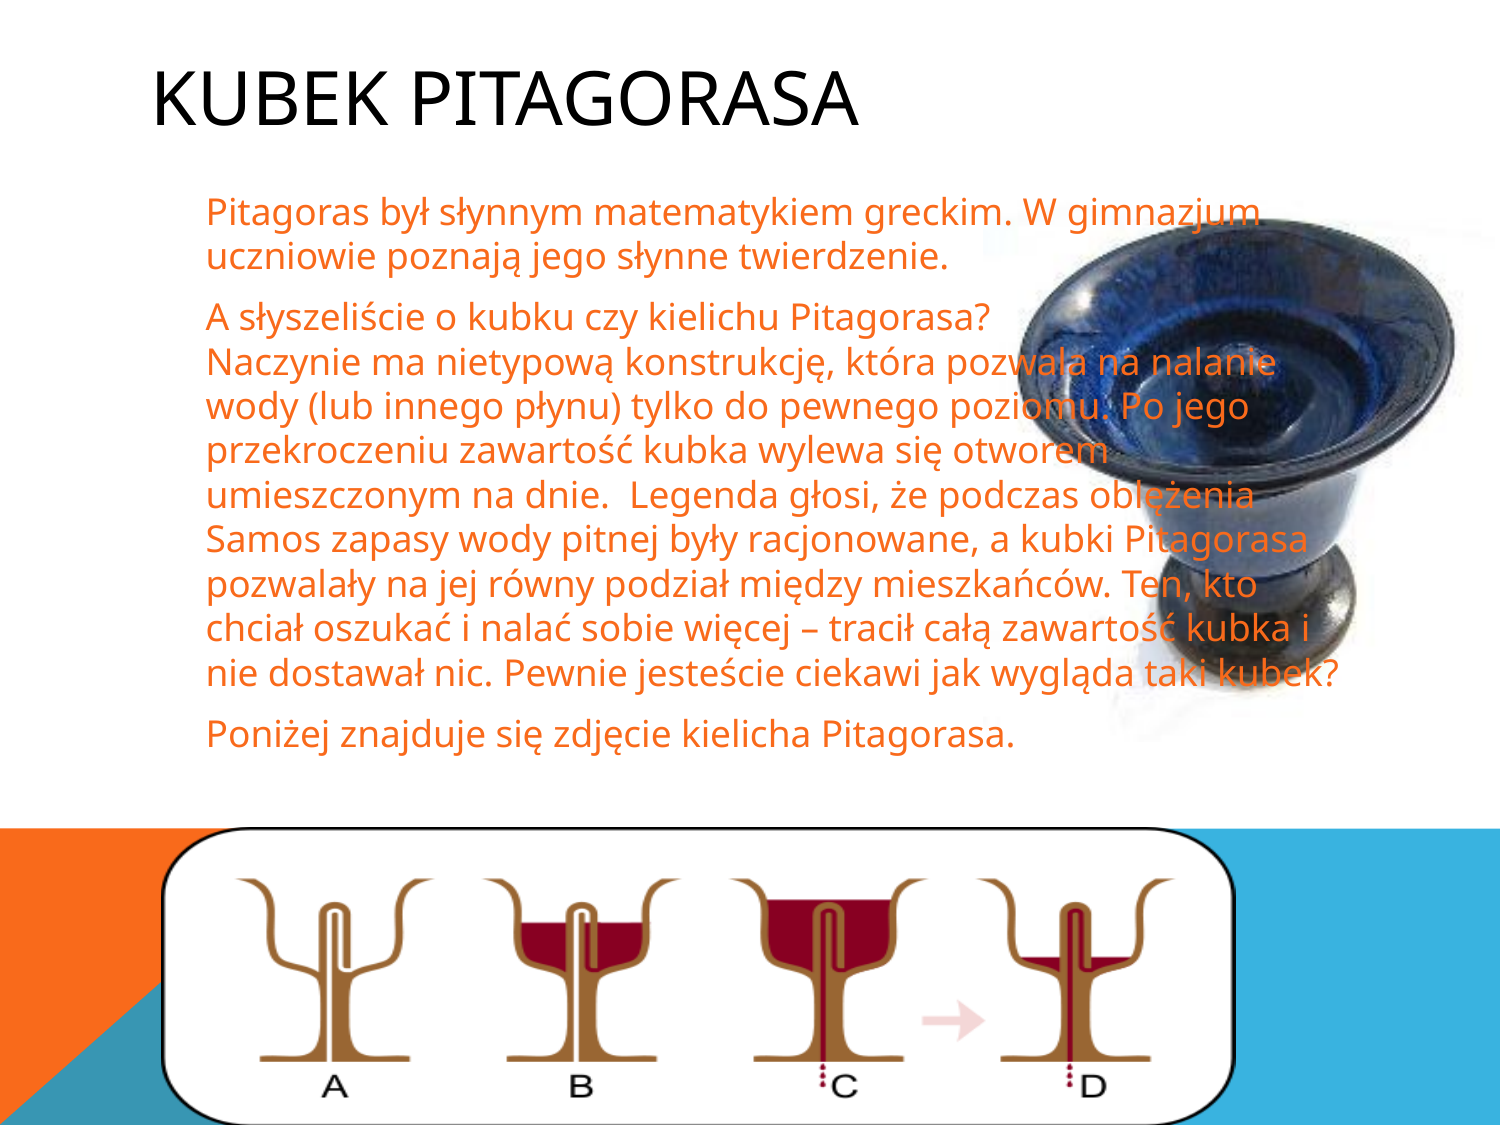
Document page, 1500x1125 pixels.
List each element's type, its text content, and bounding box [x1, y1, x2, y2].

list Pitagoras był słynnym matematykiem greckim. W gimnazjum uczniowie poznają jego słynne twierdzenie. A słyszeliście o kubku czy kielichu Pitagorasa? Naczynie ma nietypową konstrukcję, która pozwala na nalanie wody (lub innego płynu) tylko do pewnego poziomu. Po jego przekroczeniu zawartość kubka wylewa się otworem umieszczonym na dnie. Legenda głosi, że podczas oblężenia Samos zapasy wody pitnej były racjonowane, a kubki Pitagorasa pozwalały na jej równy podział między mieszkańców. Ten, kto chciał oszukać i nalać sobie więcej – tracił całą zawartość kubka i nie dostawał nic. Pewnie jesteście ciekawi jak wygląda taki kubek? Poniżej znajduje się zdjęcie kielicha Pitagorasa. [135, 180, 1369, 811]
picture [983, 184, 1495, 743]
picture [161, 827, 1236, 1125]
title Kubek pitagorasa [135, 42, 1370, 149]
